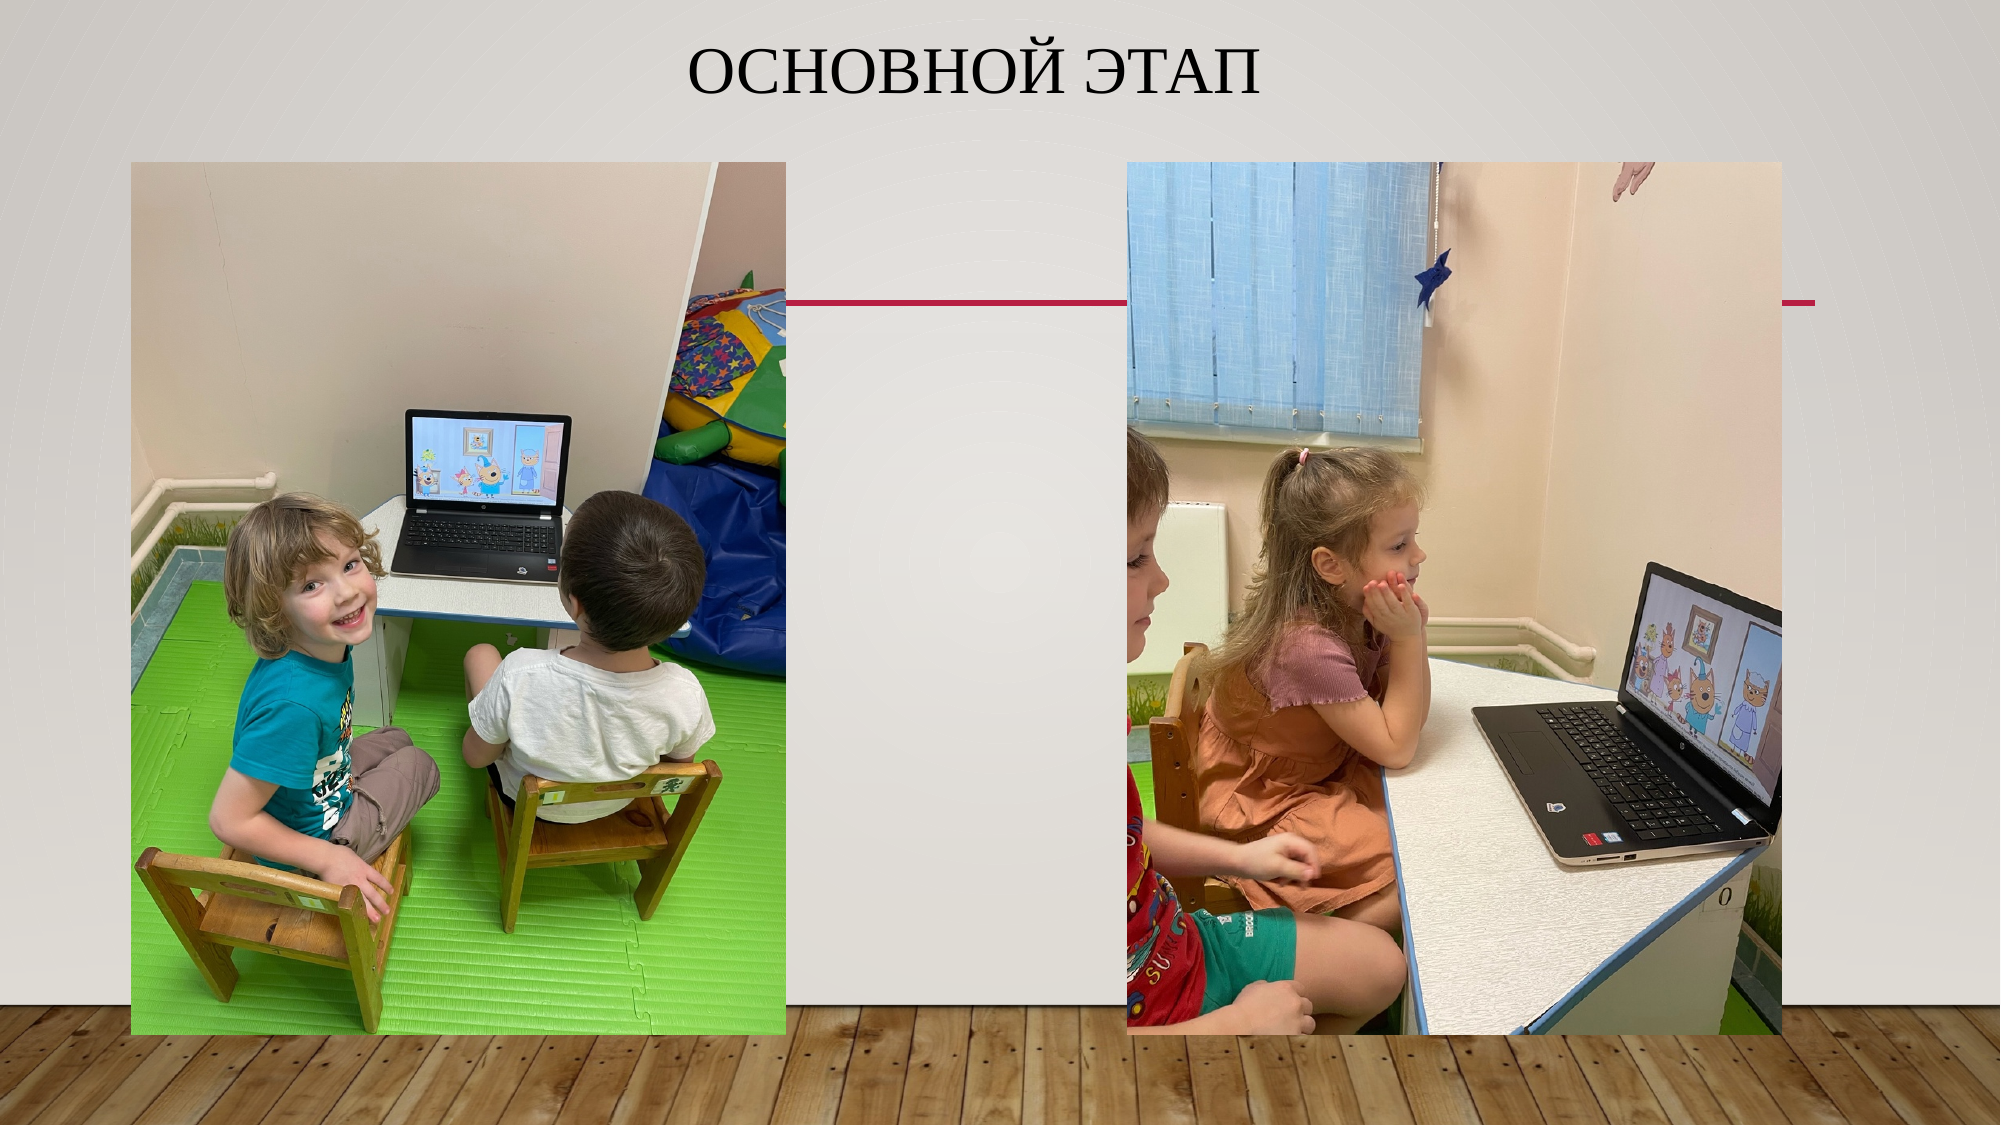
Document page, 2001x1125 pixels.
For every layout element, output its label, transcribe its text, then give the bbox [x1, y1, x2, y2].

picture [0, 162, 2000, 1125]
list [131, 162, 786, 1036]
title Основной этап [187, 28, 1763, 201]
